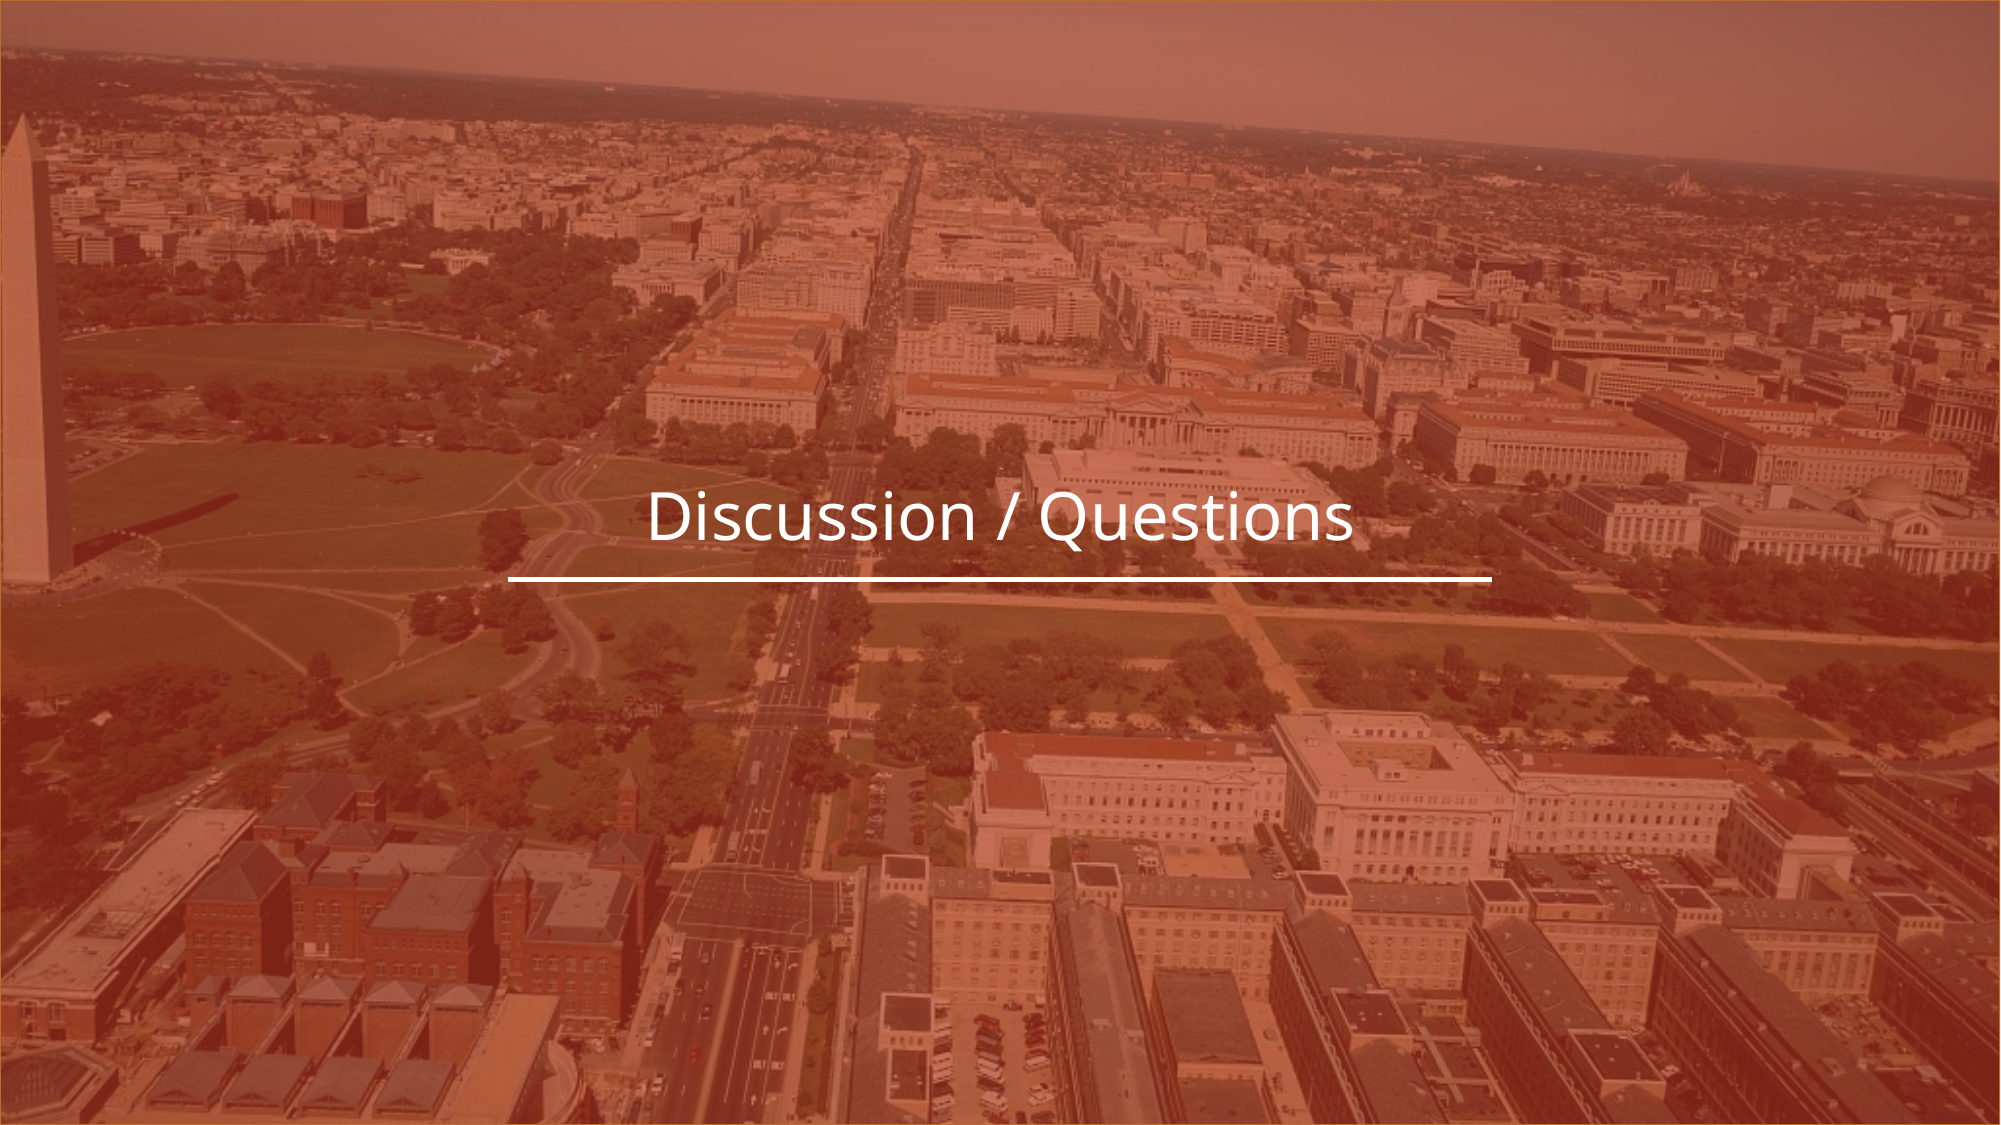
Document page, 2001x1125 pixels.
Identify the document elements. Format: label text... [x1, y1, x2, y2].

title Discussion / Questions [76, 438, 1927, 563]
